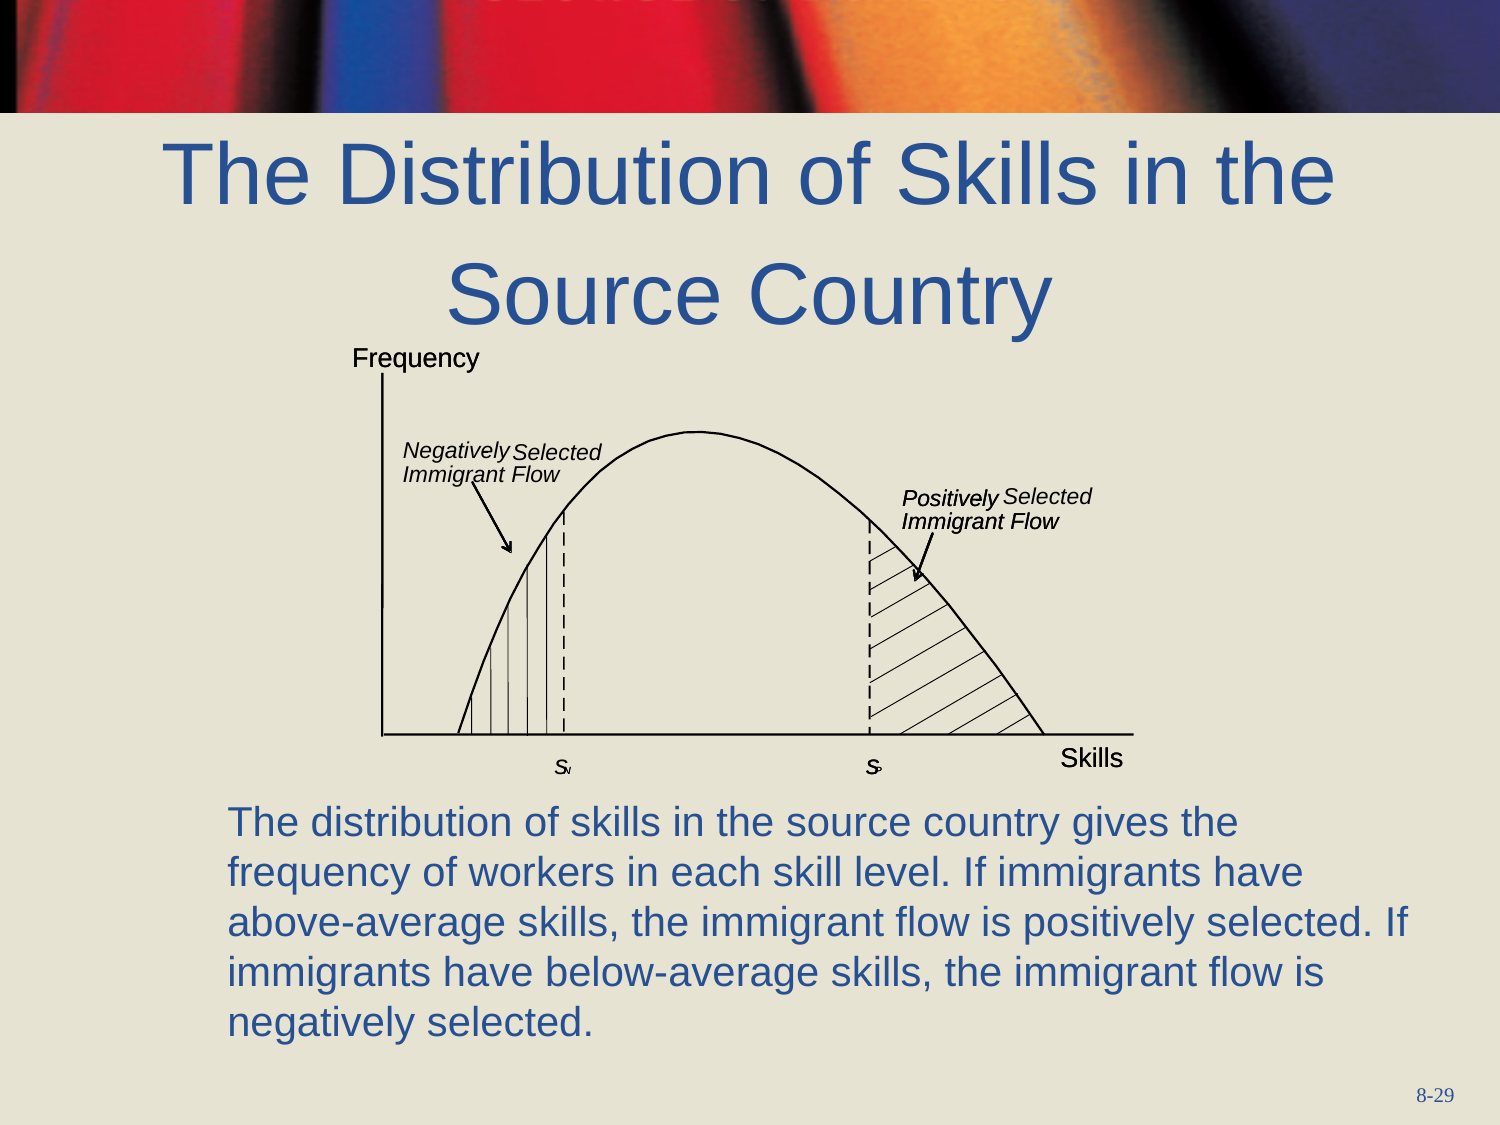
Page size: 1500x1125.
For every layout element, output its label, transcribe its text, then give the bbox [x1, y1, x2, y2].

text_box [349, 337, 1137, 796]
picture [0, 0, 1500, 113]
text_box The distribution of skills in the source country gives the frequency of workers in each skill level. If immigrants have above-average skills, the immigrant flow is positively selected. If immigrants have below-average skills, the immigrant flow is negatively selected. [212, 787, 1438, 1053]
title The Distribution of Skills in the Source Country [0, 162, 1500, 351]
